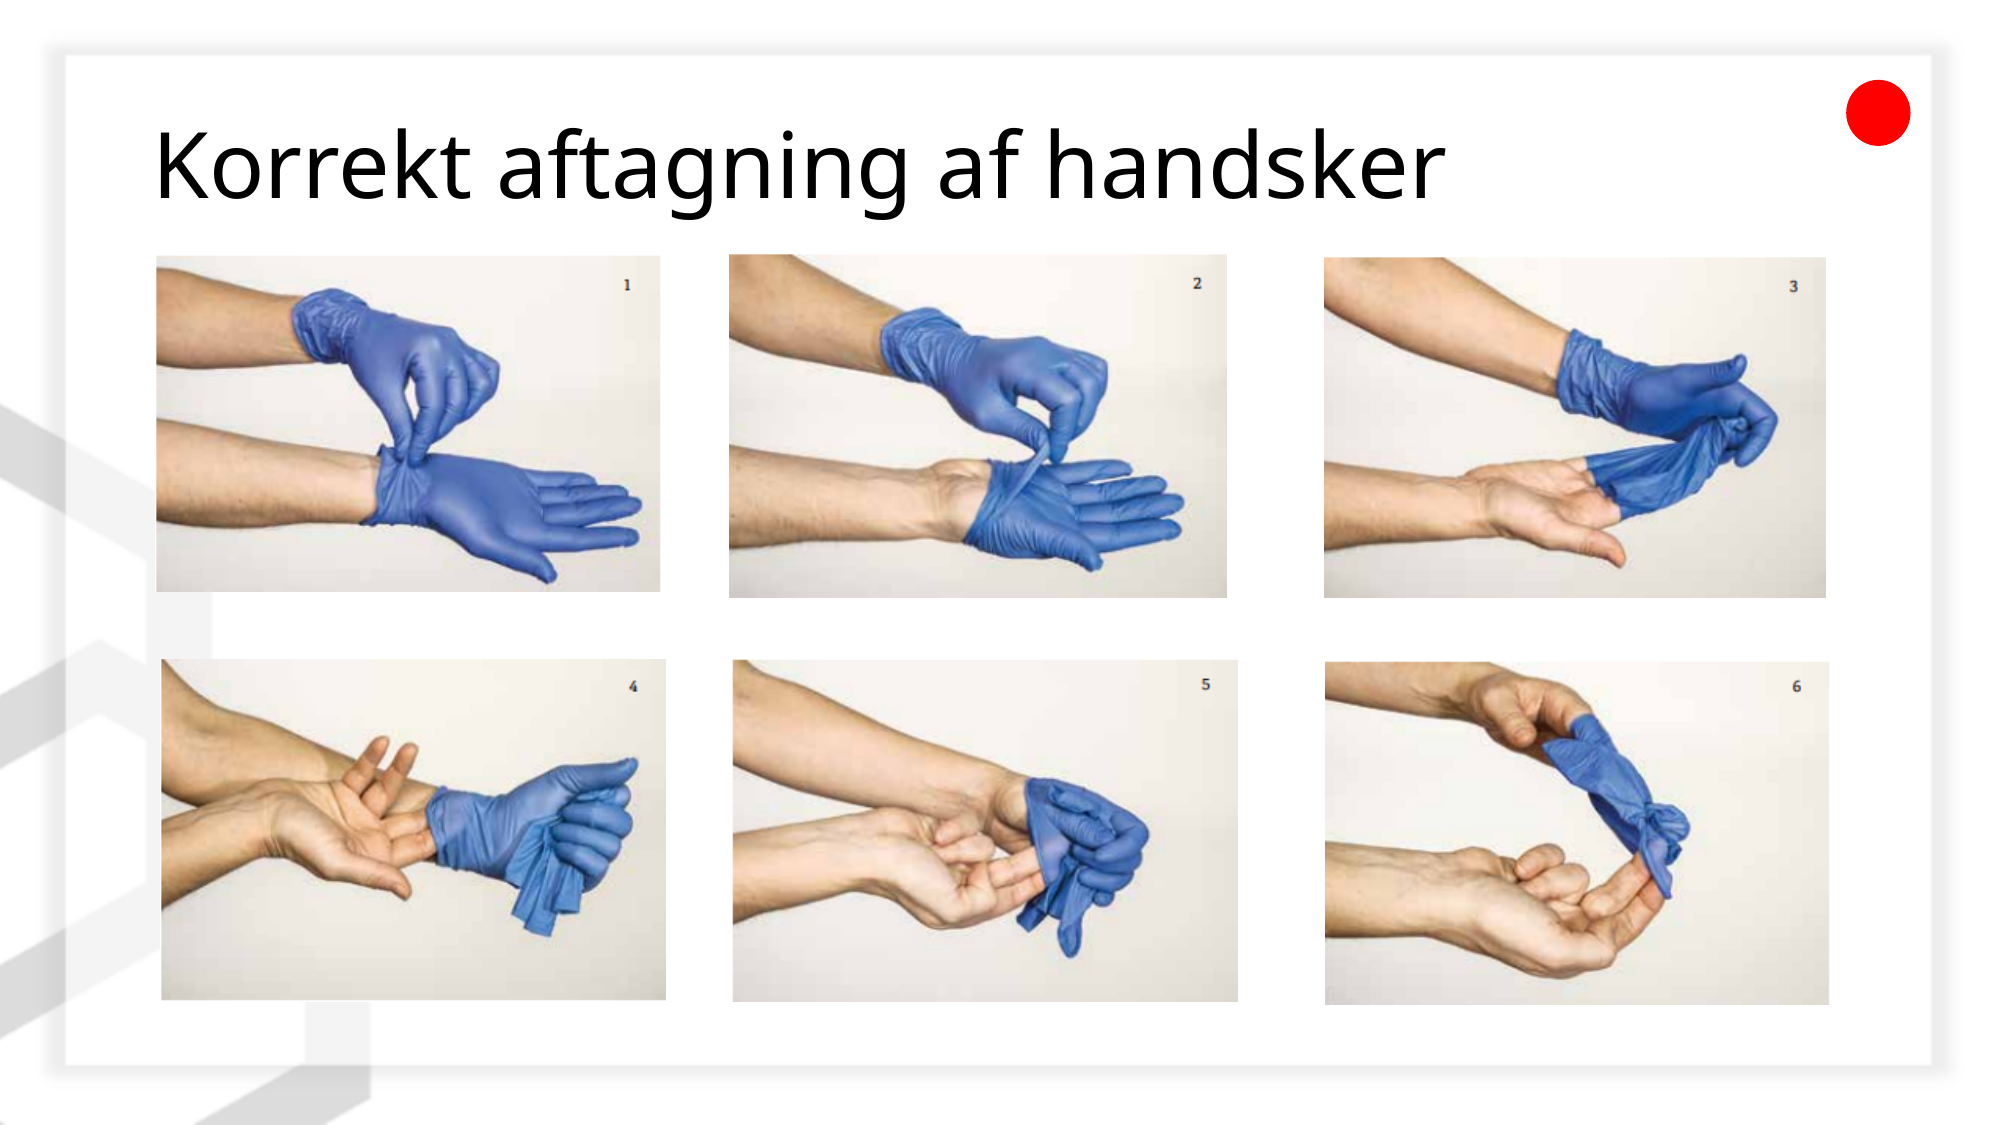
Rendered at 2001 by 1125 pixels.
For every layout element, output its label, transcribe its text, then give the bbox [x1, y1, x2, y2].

picture [0, 0, 2001, 1125]
title Korrekt aftagning af handsker [137, 59, 1863, 278]
text_box [1846, 79, 1911, 146]
